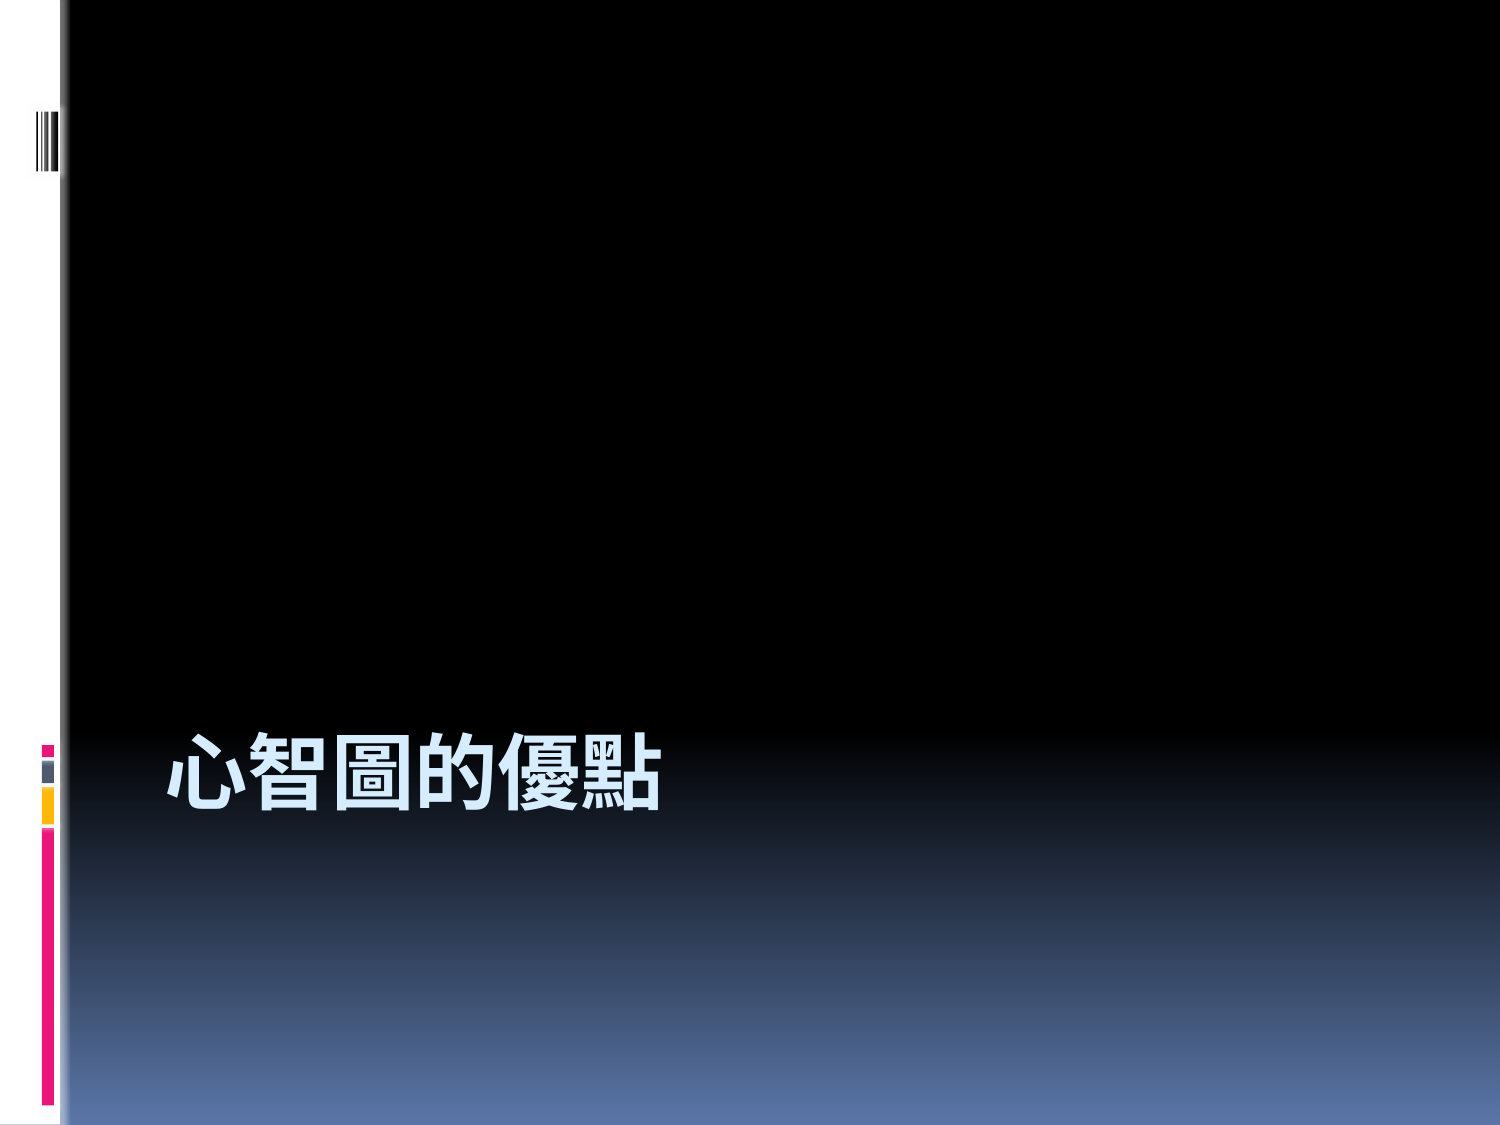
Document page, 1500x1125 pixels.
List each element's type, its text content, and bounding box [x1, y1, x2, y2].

title 心智圖的優點 [150, 712, 1425, 1037]
